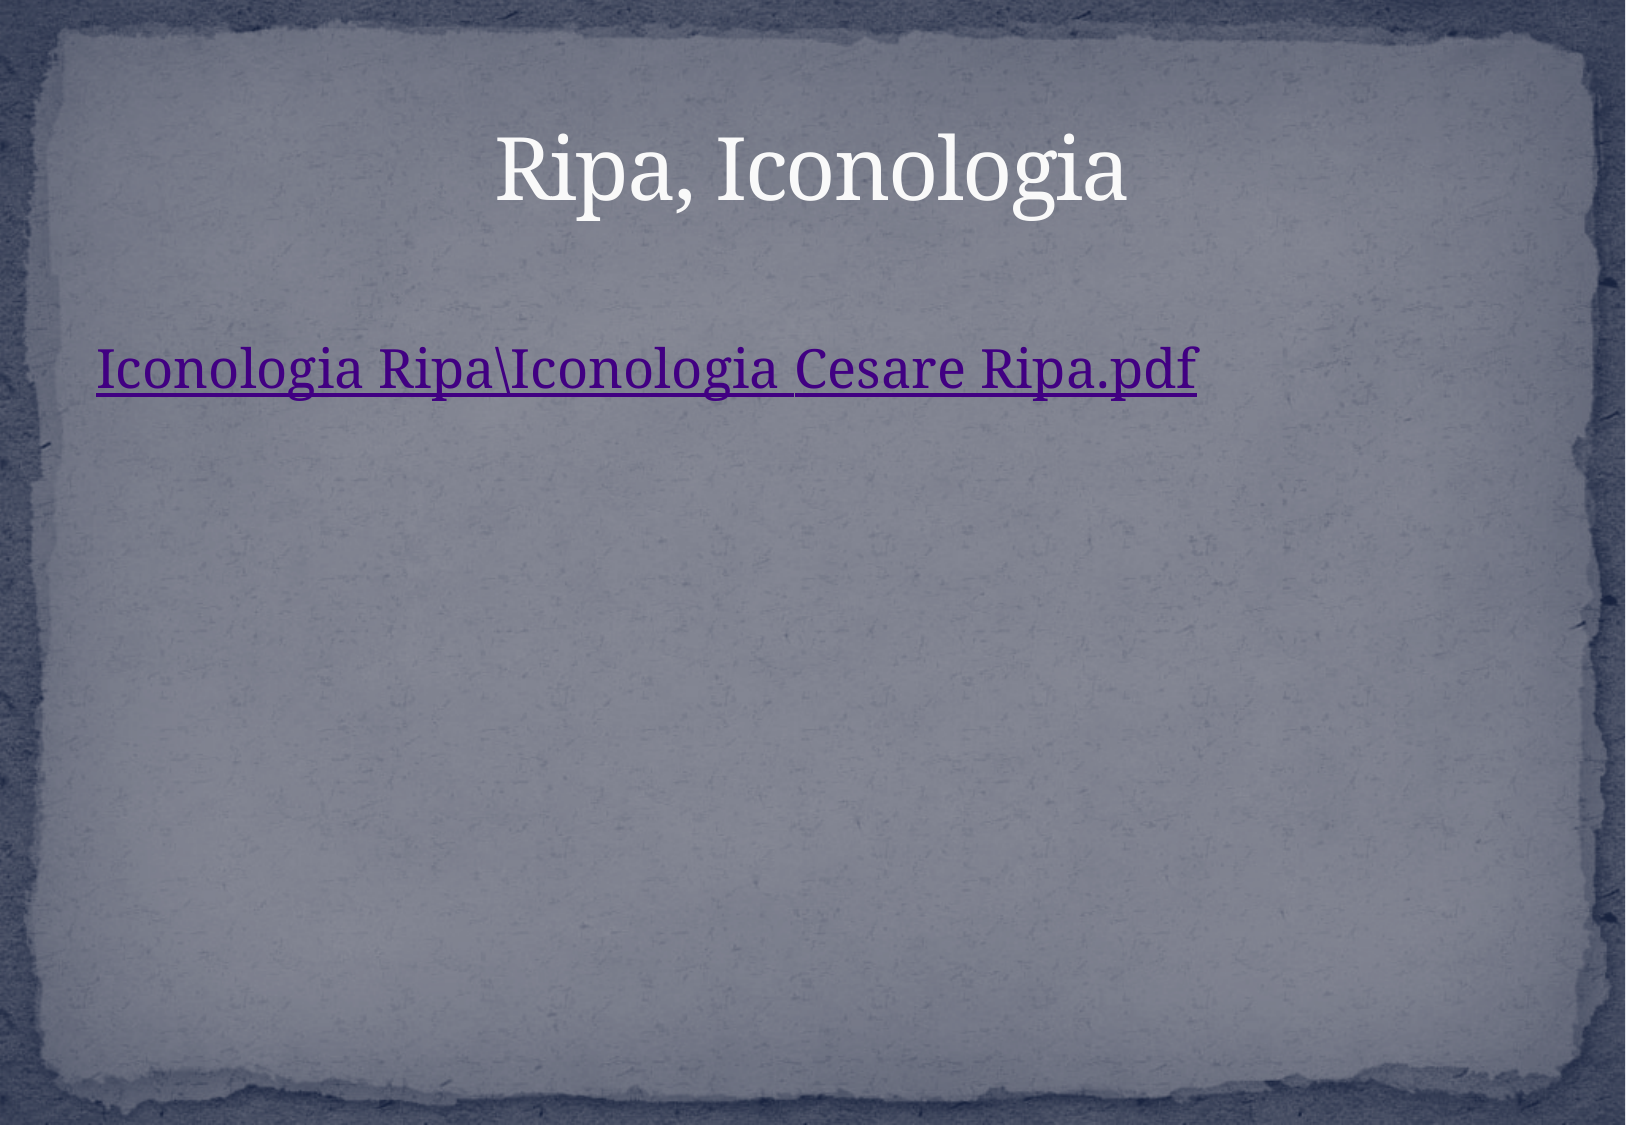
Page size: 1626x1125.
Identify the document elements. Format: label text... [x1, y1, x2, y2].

title Ripa, Iconologia [81, 24, 1544, 225]
list Iconologia Ripa\Iconologia Cesare Ripa.pdf [81, 249, 1544, 1000]
